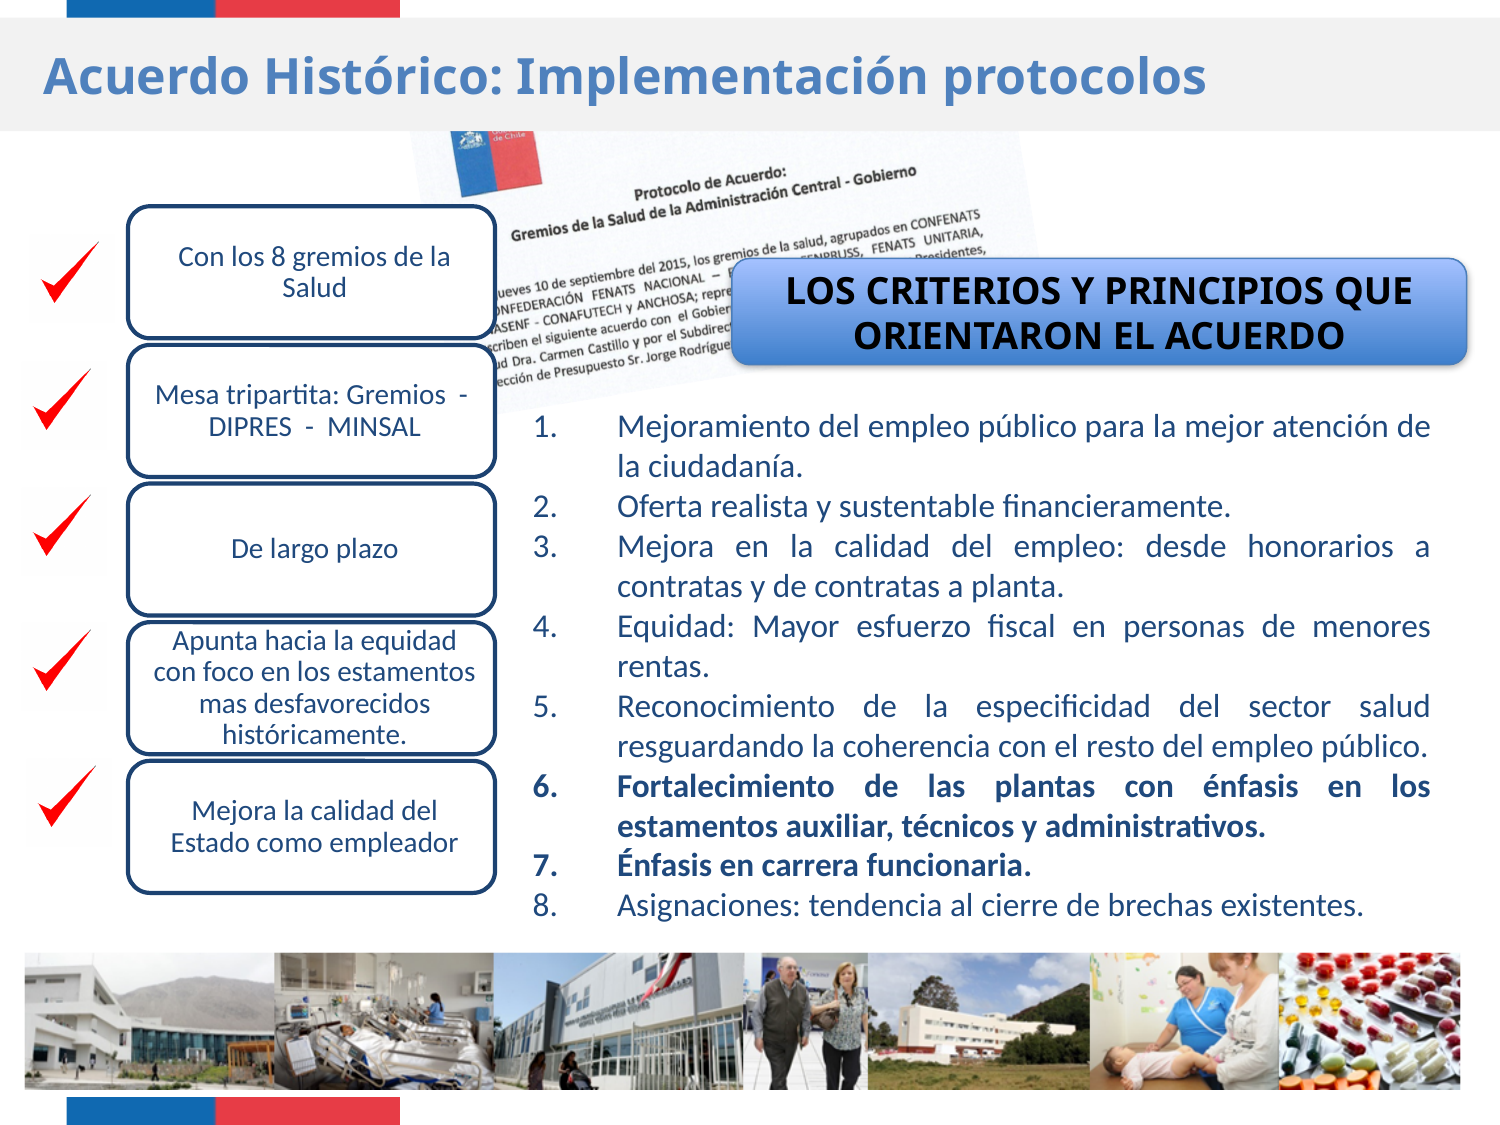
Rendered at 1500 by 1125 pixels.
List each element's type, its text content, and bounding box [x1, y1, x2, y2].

picture [21, 622, 107, 711]
picture [26, 758, 112, 847]
text_box Acuerdo Histórico: Implementación protocolos [0, 17, 1500, 132]
text_box LOS CRITERIOS Y PRINCIPIOS QUE ORIENTARON EL ACUERDO [1032, 257, 1468, 366]
picture [21, 361, 107, 450]
picture [29, 234, 115, 324]
picture [66, 1097, 400, 1125]
picture [21, 487, 107, 577]
picture [66, 0, 400, 17]
picture [21, 948, 1464, 1090]
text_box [0, 205, 822, 894]
picture [410, 64, 1039, 374]
text_box Mejoramiento del empleo público para la mejor atención de la ciudadanía. Oferta realista y sustentable financieramente. Mejora en la calidad del empleo: desde honorarios a contratas y de contratas a planta. Equidad: Mayor esfuerzo fiscal en personas de menores rentas. Reconocimiento de la especificidad del sector salud resguardando la coherencia con el resto del empleo público. Fortalecimiento de las plantas con énfasis en los estamentos auxiliar, técnicos y administrativos. Énfasis en carrera funcionaria. Asignaciones: tendencia al cierre de brechas existentes. [517, 397, 1447, 931]
